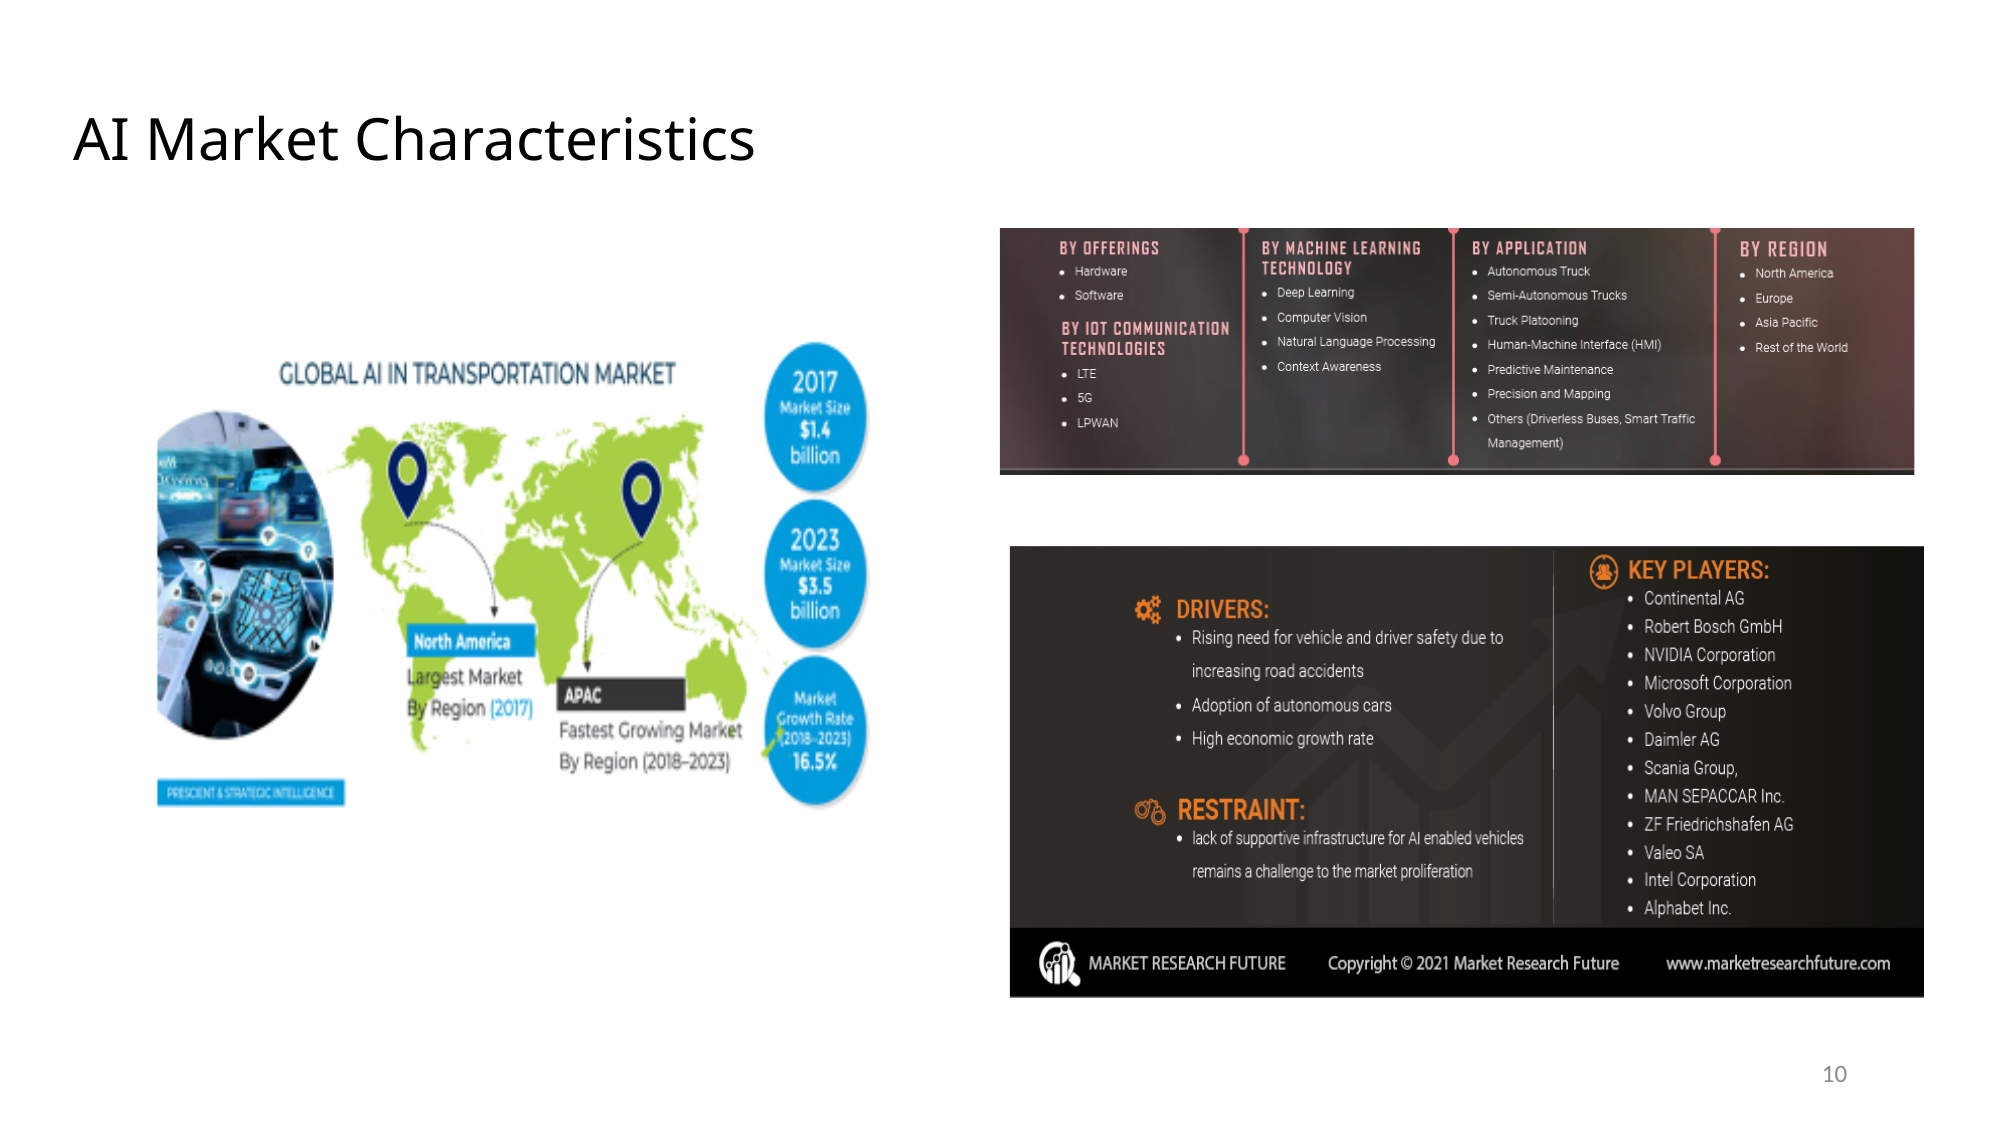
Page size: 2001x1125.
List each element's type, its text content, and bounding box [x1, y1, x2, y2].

picture [85, 273, 966, 852]
title AI Market Characteristics [58, 75, 852, 182]
picture [999, 228, 1915, 475]
slide_number 10 [1412, 1042, 1863, 1103]
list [1009, 546, 1924, 998]
